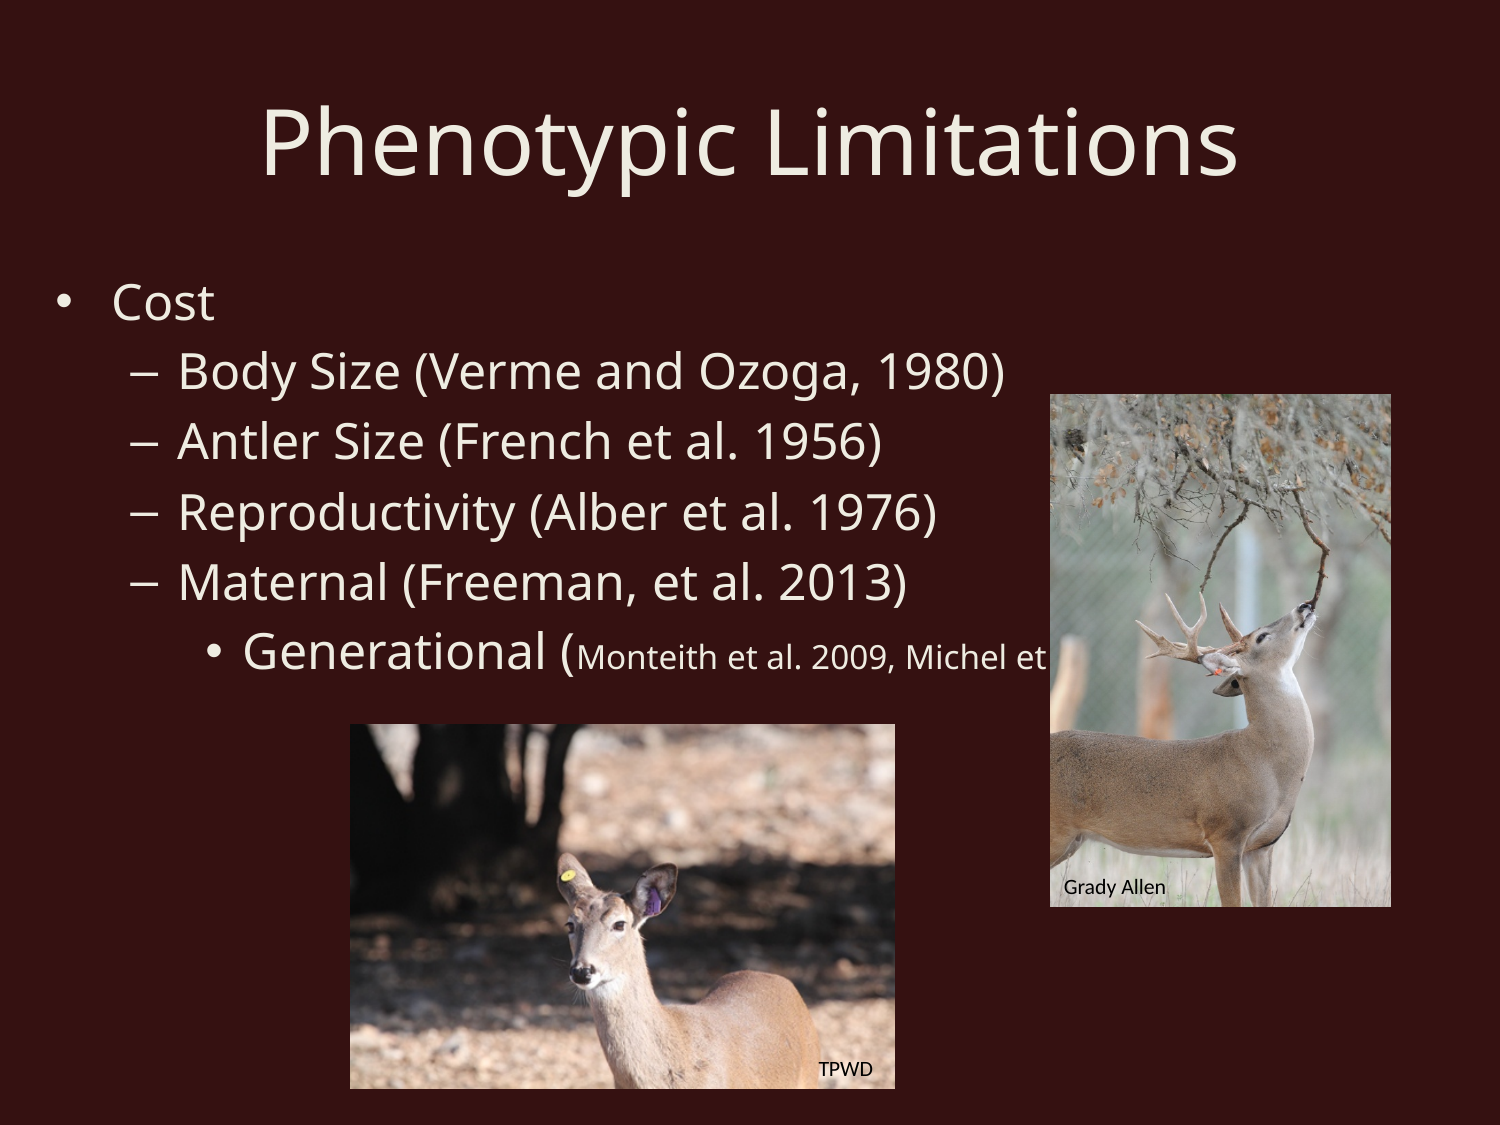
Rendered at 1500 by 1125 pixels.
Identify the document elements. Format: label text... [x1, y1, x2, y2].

picture [1049, 393, 1391, 907]
picture [349, 724, 896, 1089]
list Cost Body Size (Verme and Ozoga, 1980) Antler Size (French et al. 1956) Reproductivity (Alber et al. 1976) Maternal (Freeman, et al. 2013) Generational (Monteith et al. 2009, Michel et al.) [40, 262, 1391, 1005]
title Phenotypic Limitations [75, 45, 1425, 233]
